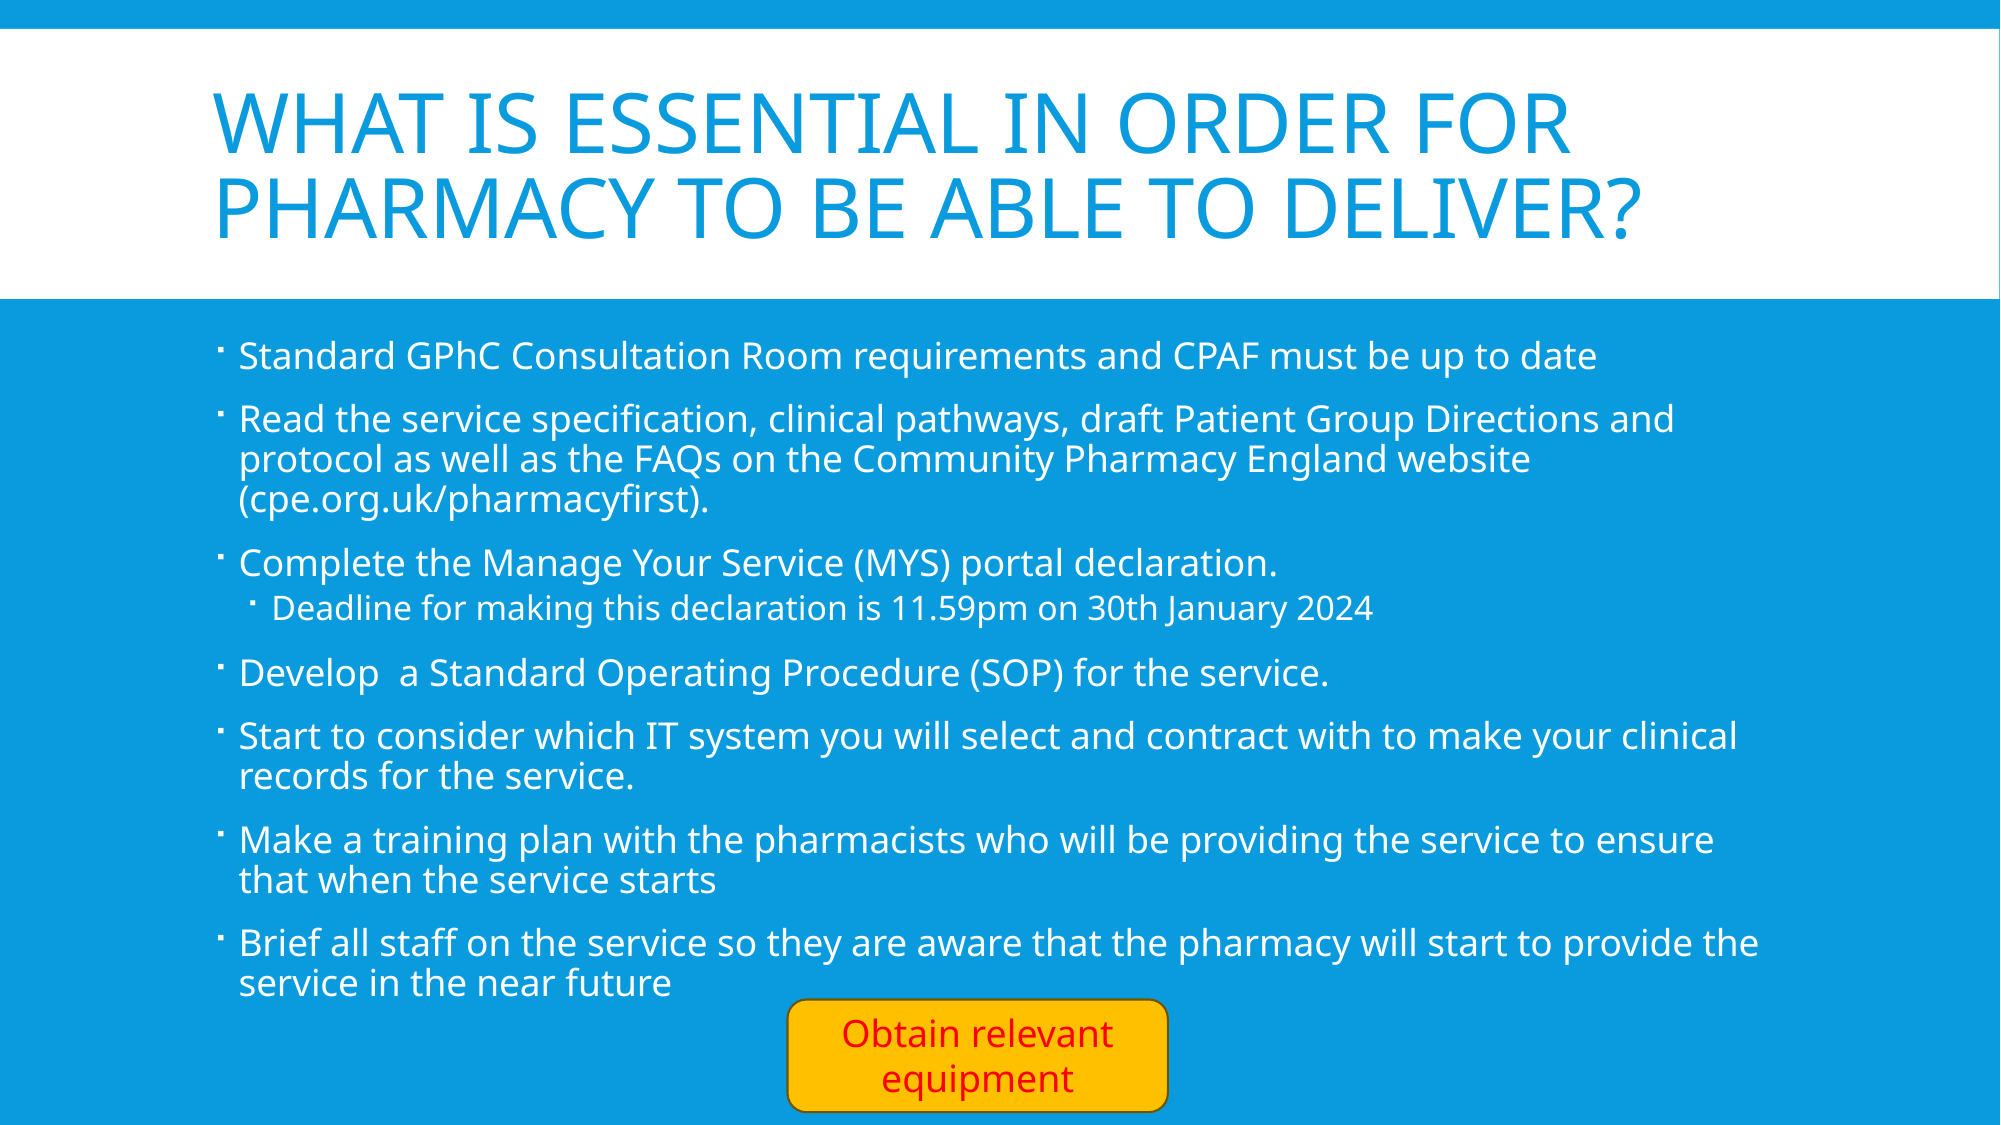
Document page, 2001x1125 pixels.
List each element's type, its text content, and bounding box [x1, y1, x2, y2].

title What is essential in order for pharmacy to be able to deliver? [197, 46, 1803, 295]
list Standard GPhC Consultation Room requirements and CPAF must be up to date Read the service specification, clinical pathways, draft Patient Group Directions and protocol as well as the FAQs on the Community Pharmacy England website (cpe.org.uk/pharmacyfirst). Complete the Manage Your Service (MYS) portal declaration. Deadline for making this declaration is 11.59pm on 30th January 2024 Develop a Standard Operating Procedure (SOP) for the service. Start to consider which IT system you will select and contract with to make your clinical records for the service. Make a training plan with the pharmacists who will be providing the service to ensure that when the service starts Brief all staff on the service so they are aware that the pharmacy will start to provide the service in the near future [197, 329, 1803, 1020]
text_box [786, 1020, 1169, 1114]
text_box Obtain relevant equipment [825, 1002, 1130, 1108]
